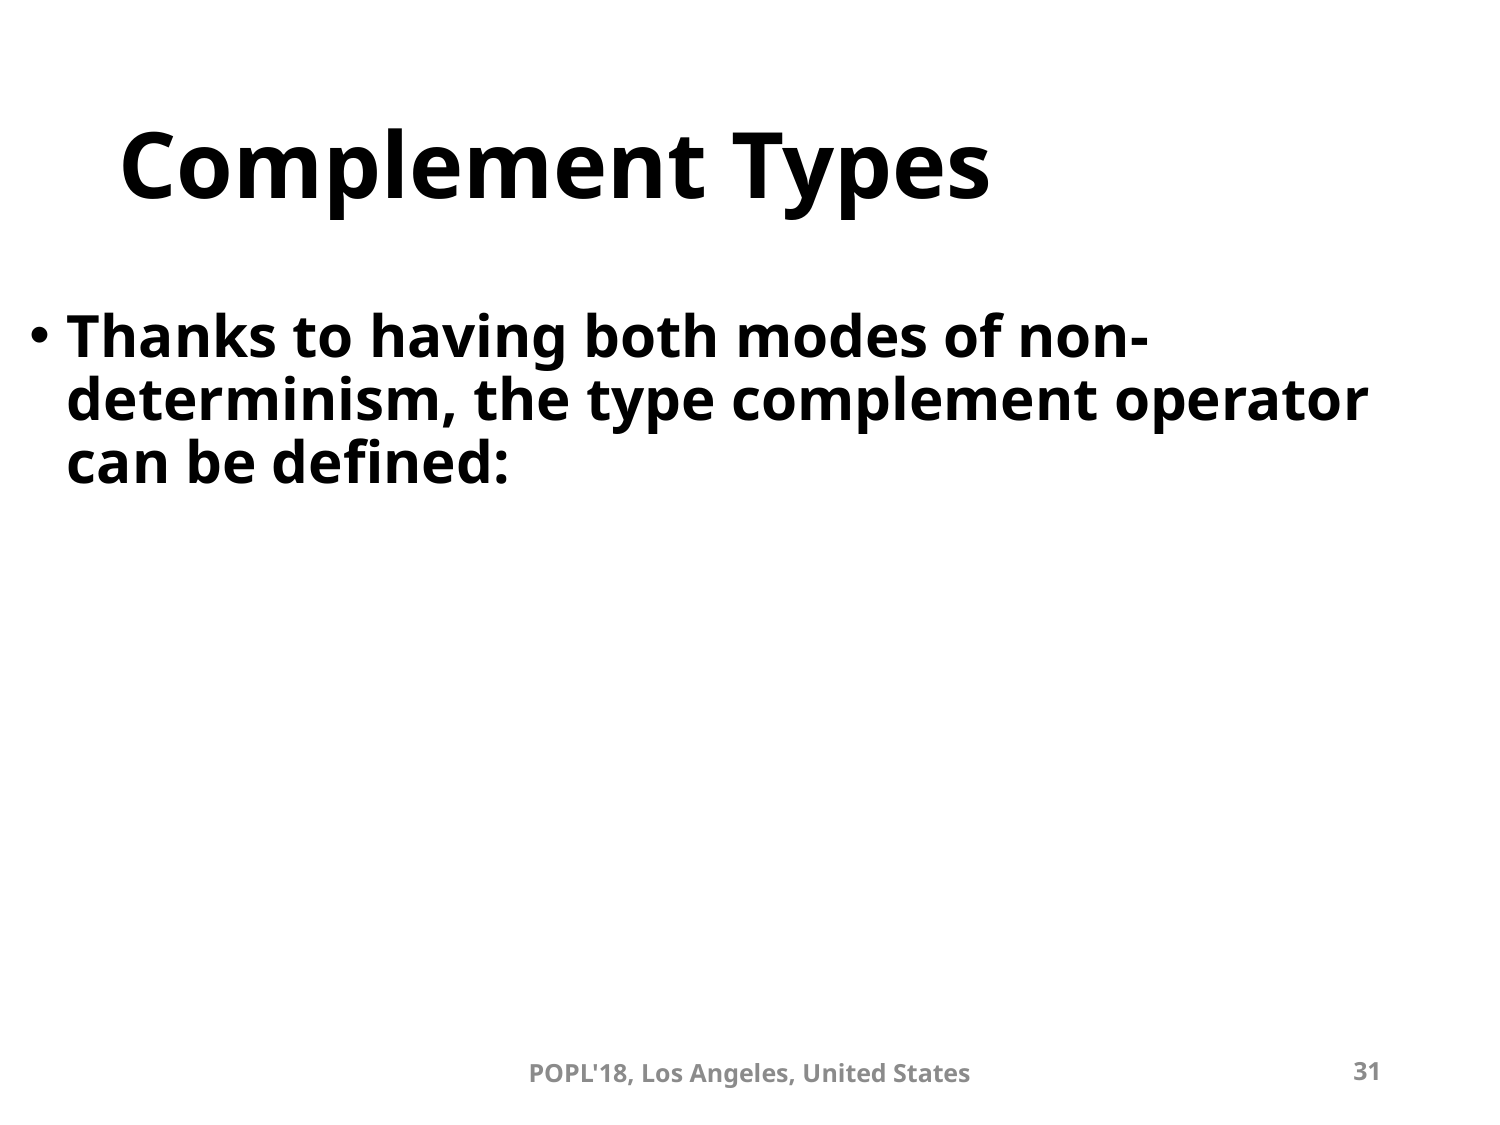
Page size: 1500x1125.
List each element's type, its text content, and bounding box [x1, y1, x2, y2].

footer POPL'18, Los Angeles, United States [496, 1042, 1004, 1103]
slide_number 31 [1059, 1042, 1397, 1103]
